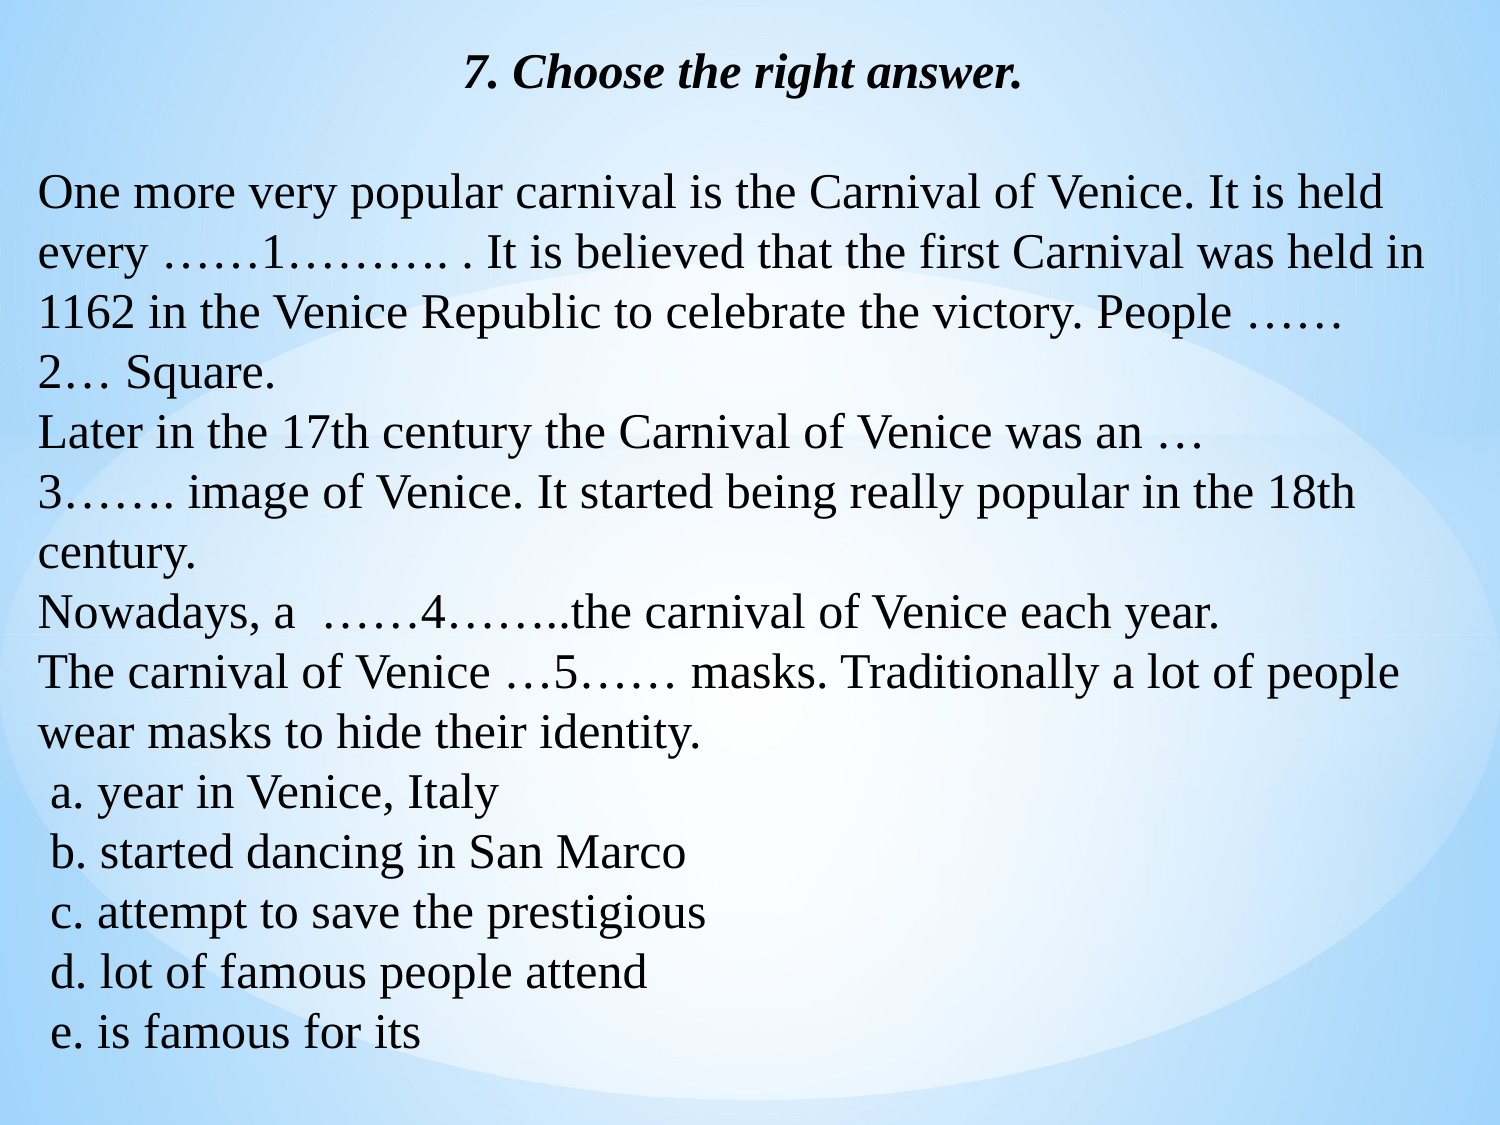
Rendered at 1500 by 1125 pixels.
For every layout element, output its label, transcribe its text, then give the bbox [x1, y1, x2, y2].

text_box 7. Choose the right answer. One more very popular carnival is the Carnival of Venice. It is held every ……1………. . It is believed that the first Carnival was held in 1162 in the Venice Republic to celebrate the victory. People ……2… Square. Later in the 17th century the Carnival of Venice was an …3……. image of Venice. It started being really popular in the 18th century. Nowadays, a ……4……..the carnival of Venice each year. The carnival of Venice …5…… masks. Traditionally a lot of people wear masks to hide their identity. a. year in Venice, Italy b. started dancing in San Marco c. attempt to save the prestigious d. lot of famous people attend e. is famous for its [22, 30, 1464, 1066]
